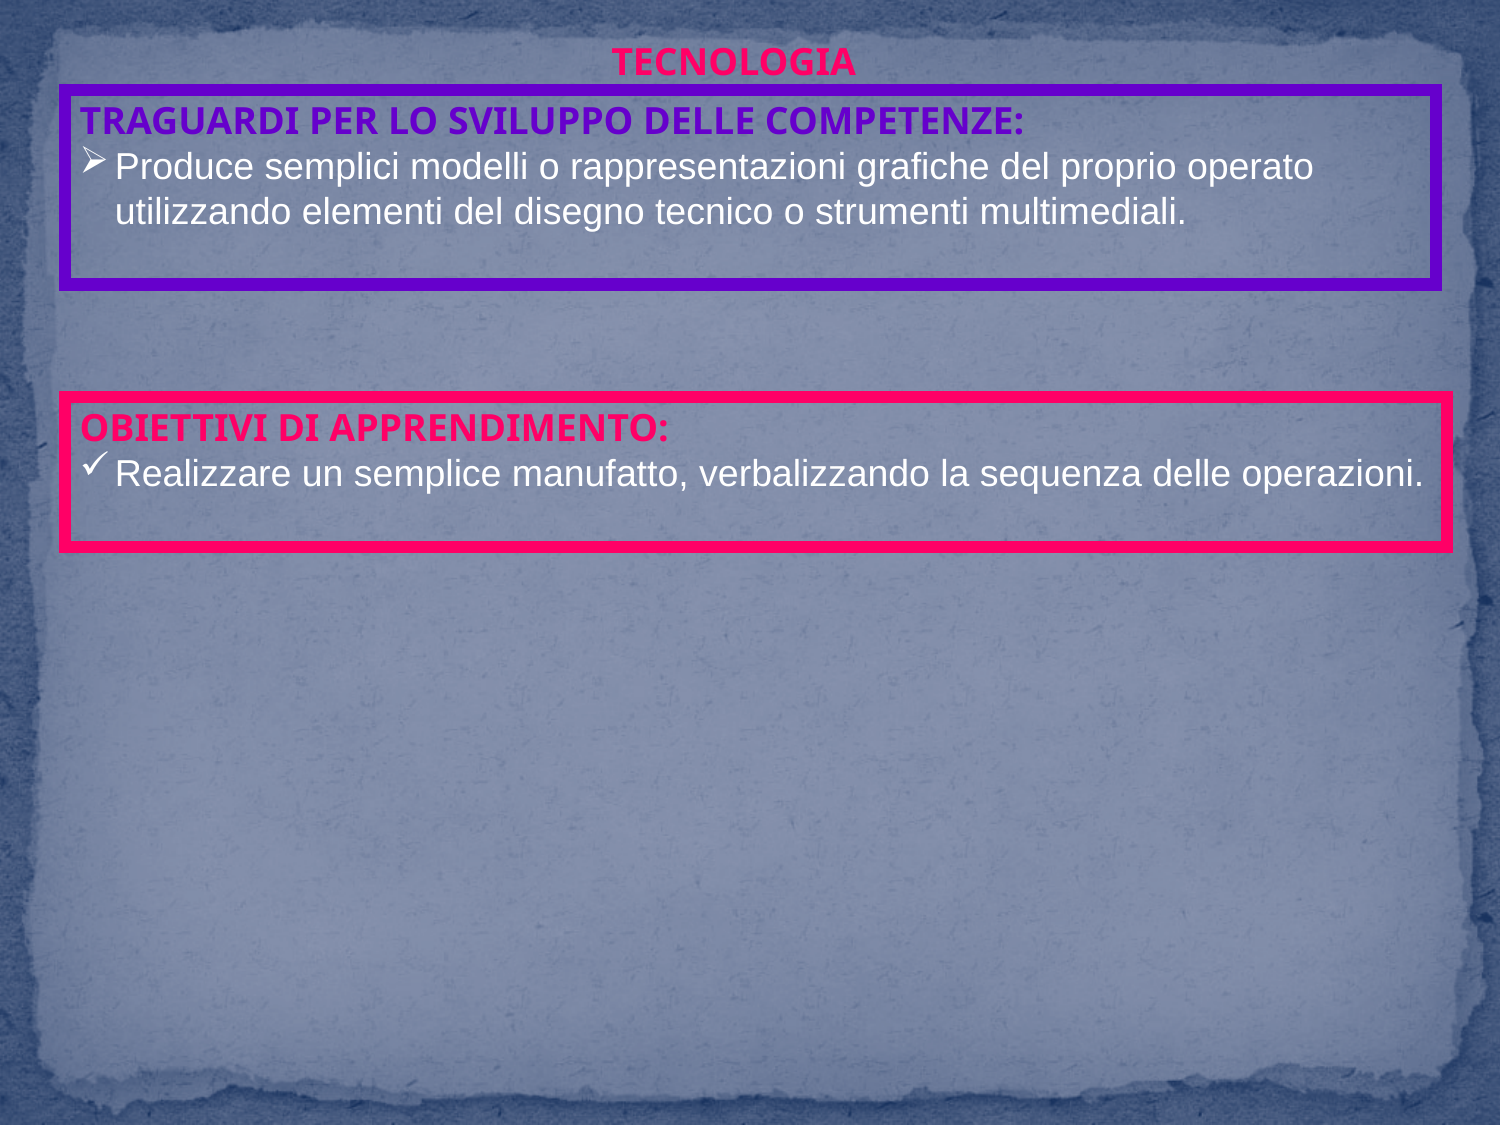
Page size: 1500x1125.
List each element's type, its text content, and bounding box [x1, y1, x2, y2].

text_box OBIETTIVI DI APPRENDIMENTO: Realizzare un semplice manufatto, verbalizzando la sequenza delle operazioni. [64, 397, 1447, 547]
text_box TRAGUARDI PER LO SVILUPPO DELLE COMPETENZE: Produce semplici modelli o rappresentazioni grafiche del proprio operato utilizzando elementi del disegno tecnico o strumenti multimediali. [64, 89, 1436, 285]
text_box TECNOLOGIA [596, 30, 1046, 89]
